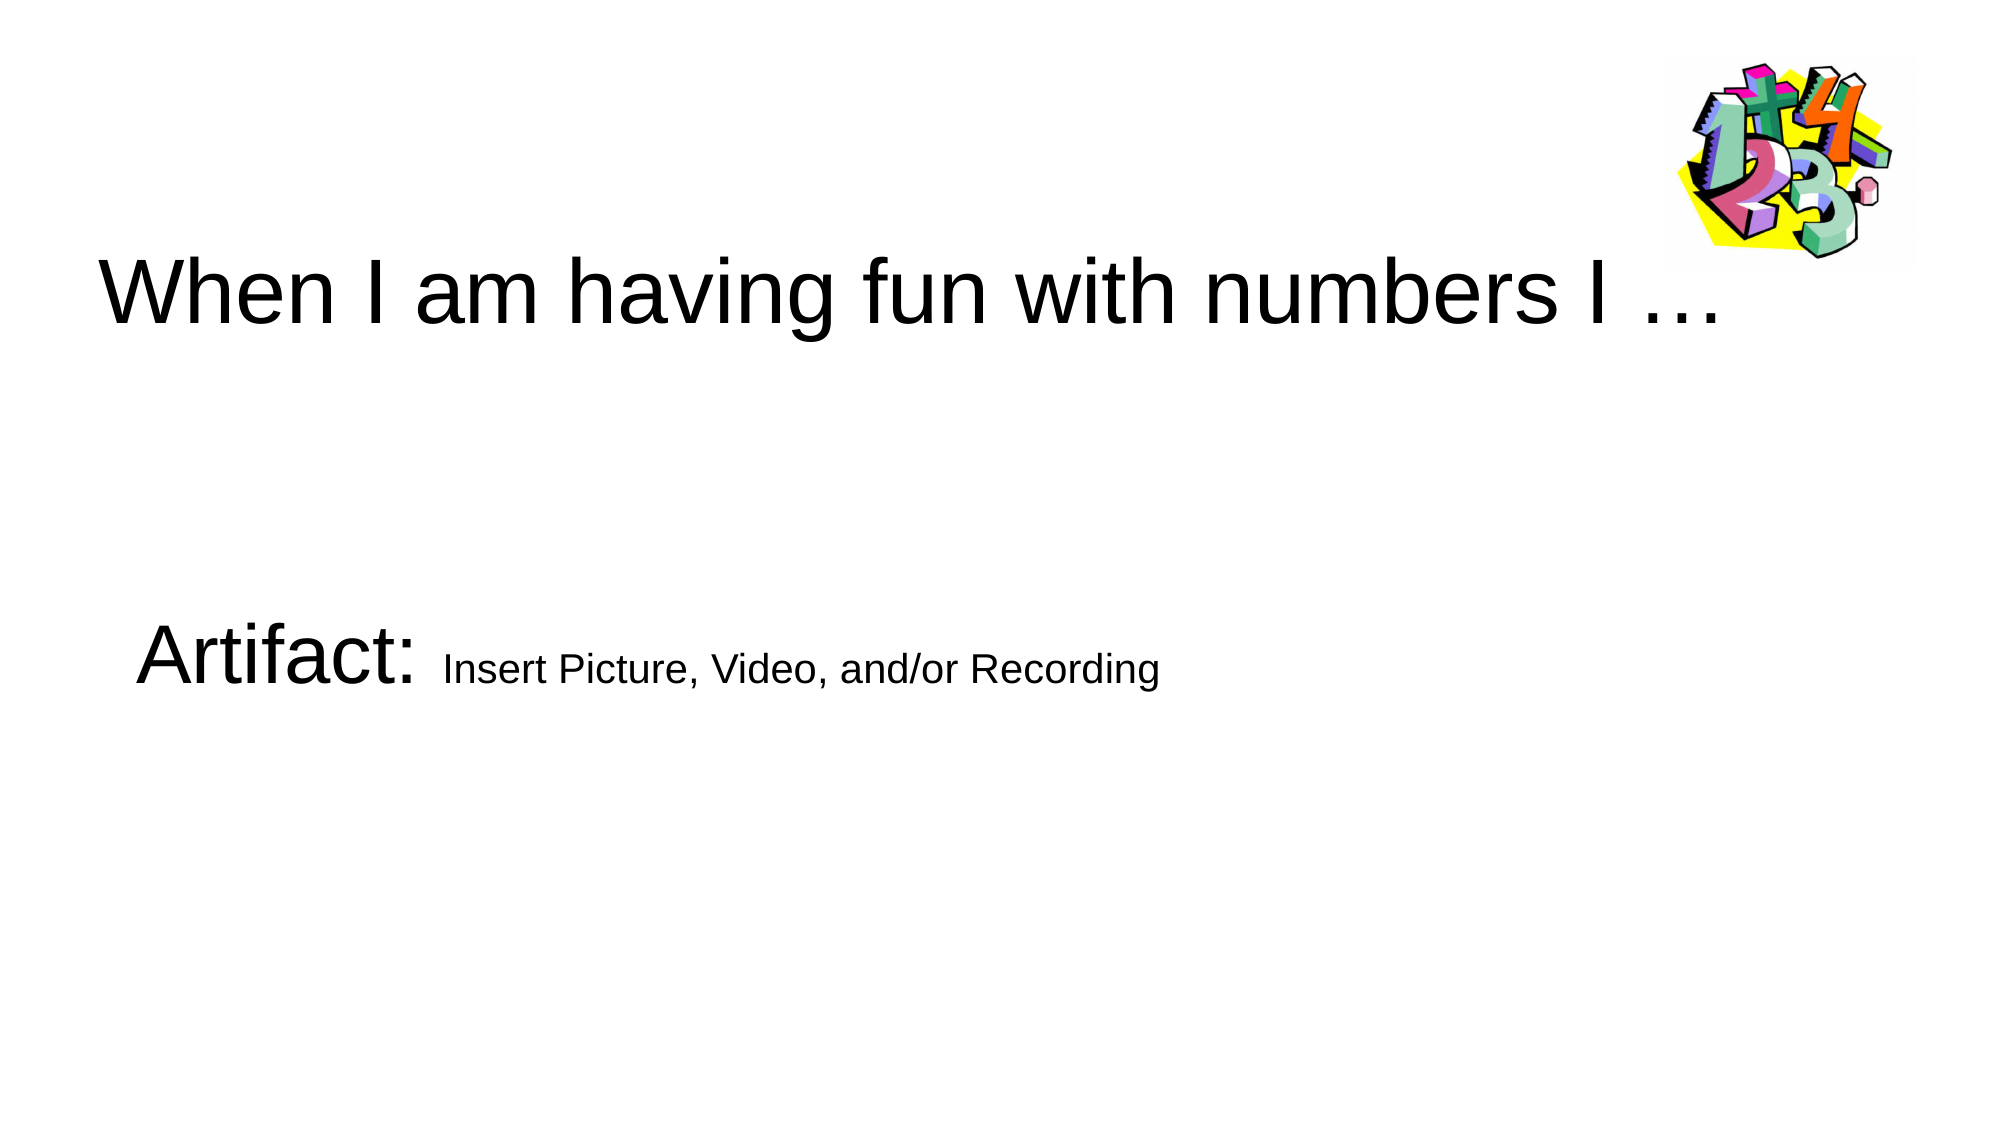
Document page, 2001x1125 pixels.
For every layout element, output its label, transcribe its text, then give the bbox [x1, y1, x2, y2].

picture [1661, 52, 1917, 269]
text_box Artifact: Insert Picture, Video, and/or Recording [121, 593, 1446, 708]
title When I am having fun with numbers I … [83, 185, 1801, 352]
